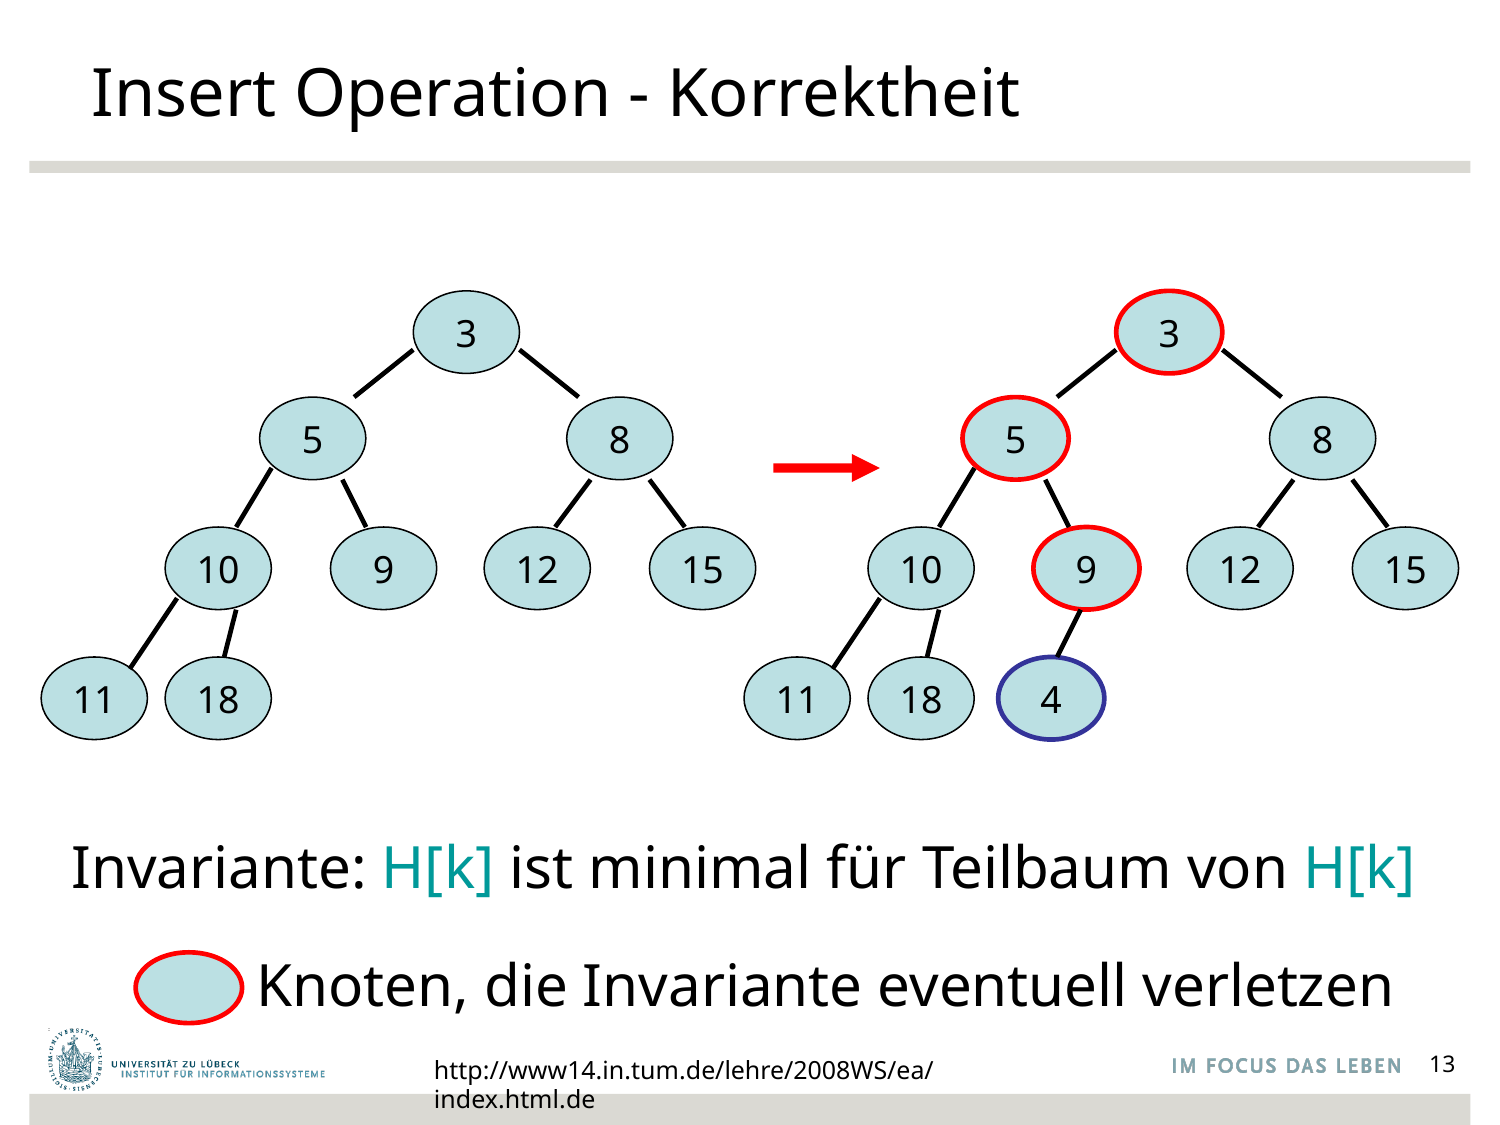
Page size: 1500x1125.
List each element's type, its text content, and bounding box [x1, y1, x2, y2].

text_box 18 [165, 656, 272, 740]
slide_number 13 [1305, 1050, 1471, 1083]
text_box 11 [41, 656, 148, 740]
text_box 3 [413, 290, 520, 374]
text_box 8 [1269, 397, 1376, 480]
text_box 5 [259, 397, 366, 480]
text_box 12 [484, 527, 591, 610]
text_box 8 [566, 397, 673, 480]
text_box 10 [165, 527, 272, 610]
text_box 18 [867, 656, 975, 740]
title Insert Operation - Korrektheit [76, 42, 1427, 231]
text_box 15 [1352, 527, 1459, 610]
text_box 15 [649, 527, 756, 610]
text_box 3 [1116, 290, 1223, 374]
text_box 9 [1033, 527, 1140, 610]
text_box Invariante: H[k] ist minimal für Teilbaum von H[k] [56, 822, 1447, 908]
text_box http://www14.in.tum.de/lehre/2008WS/ea/index.html.de [419, 1046, 1046, 1122]
picture [1173, 1058, 1305, 1073]
text_box [135, 952, 243, 1024]
text_box : Knoten, die Invariante eventuell verletzen [211, 940, 1425, 1026]
text_box 5 [962, 397, 1069, 480]
text_box 10 [867, 527, 975, 610]
text_box 9 [330, 527, 437, 610]
text_box 11 [744, 656, 851, 740]
text_box 12 [1187, 527, 1294, 610]
text_box [773, 461, 880, 475]
text_box 4 [998, 656, 1105, 740]
